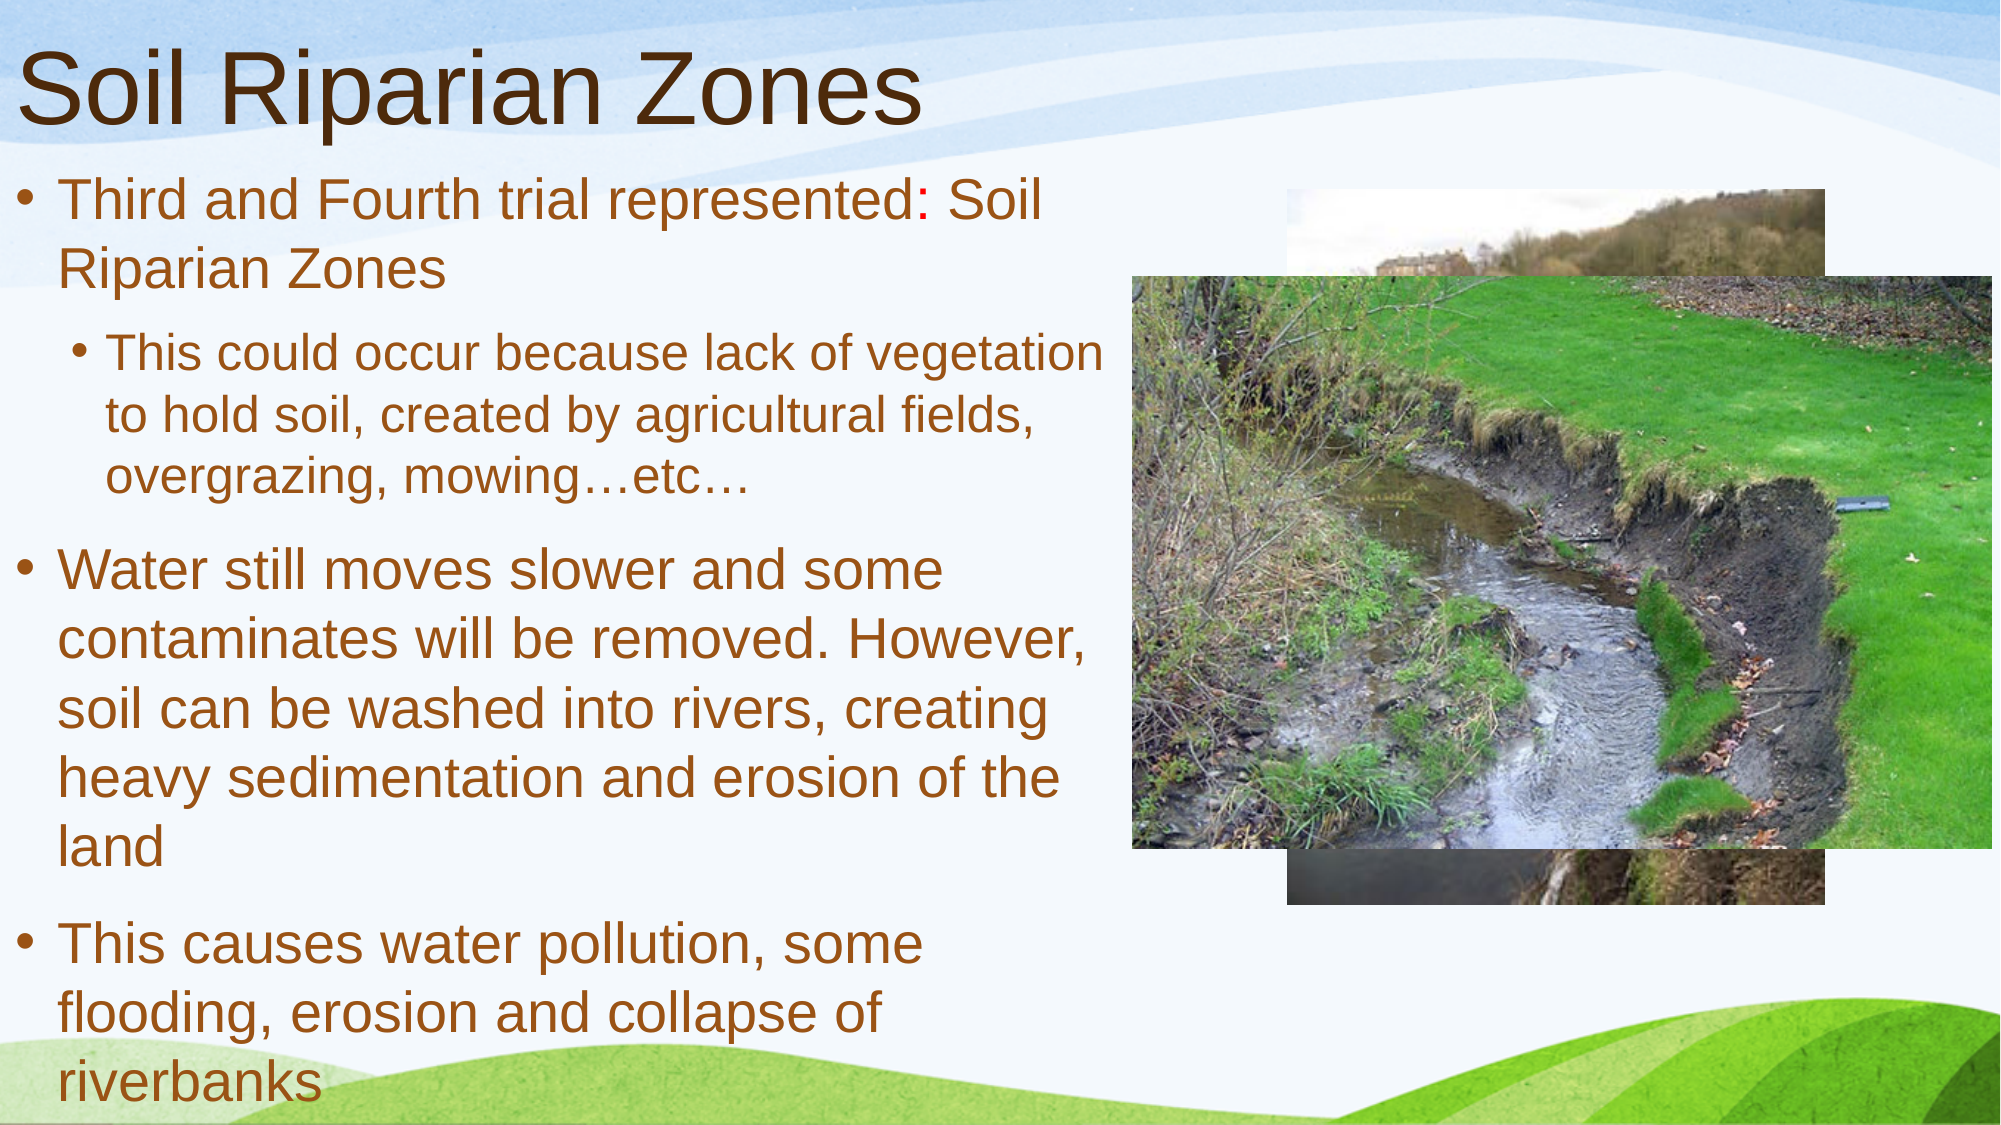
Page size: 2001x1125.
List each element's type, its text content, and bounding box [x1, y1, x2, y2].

picture [1132, 0, 2001, 1125]
title Soil Riparian Zones [0, 0, 1825, 155]
list Third and Fourth trial represented: Soil Riparian Zones This could occur because lack of vegetation to hold soil, created by agricultural fields, overgrazing, mowing…etc… Water still moves slower and some contaminates will be removed. However, soil can be washed into rivers, creating heavy sedimentation and erosion of the land This causes water pollution, some flooding, erosion and collapse of riverbanks [0, 154, 1133, 1125]
